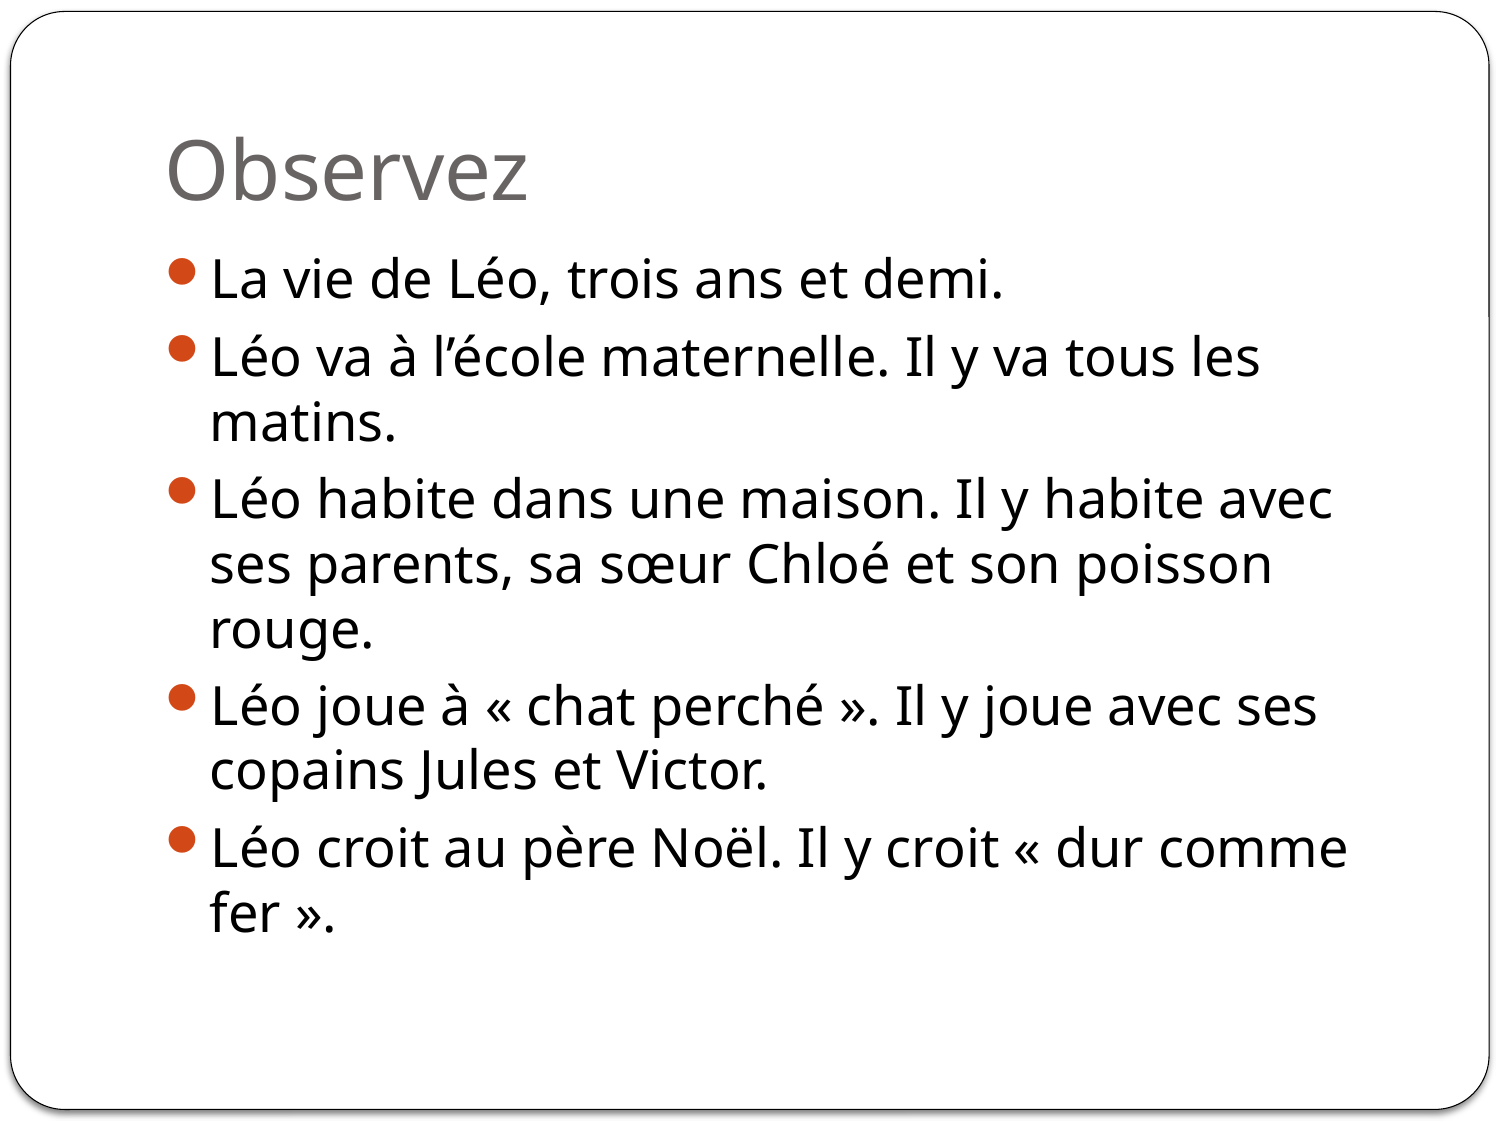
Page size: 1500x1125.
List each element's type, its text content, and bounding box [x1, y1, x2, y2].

list La vie de Léo, trois ans et demi. Léo va à l’école maternelle. Il y va tous les matins. Léo habite dans une maison. Il y habite avec ses parents, sa sœur Chloé et son poisson rouge. Léo joue à « chat perché ». Il y joue avec ses copains Jules et Victor. Léo croit au père Noël. Il y croit « dur comme fer ». [150, 237, 1425, 988]
title Observez [150, 45, 1425, 233]
